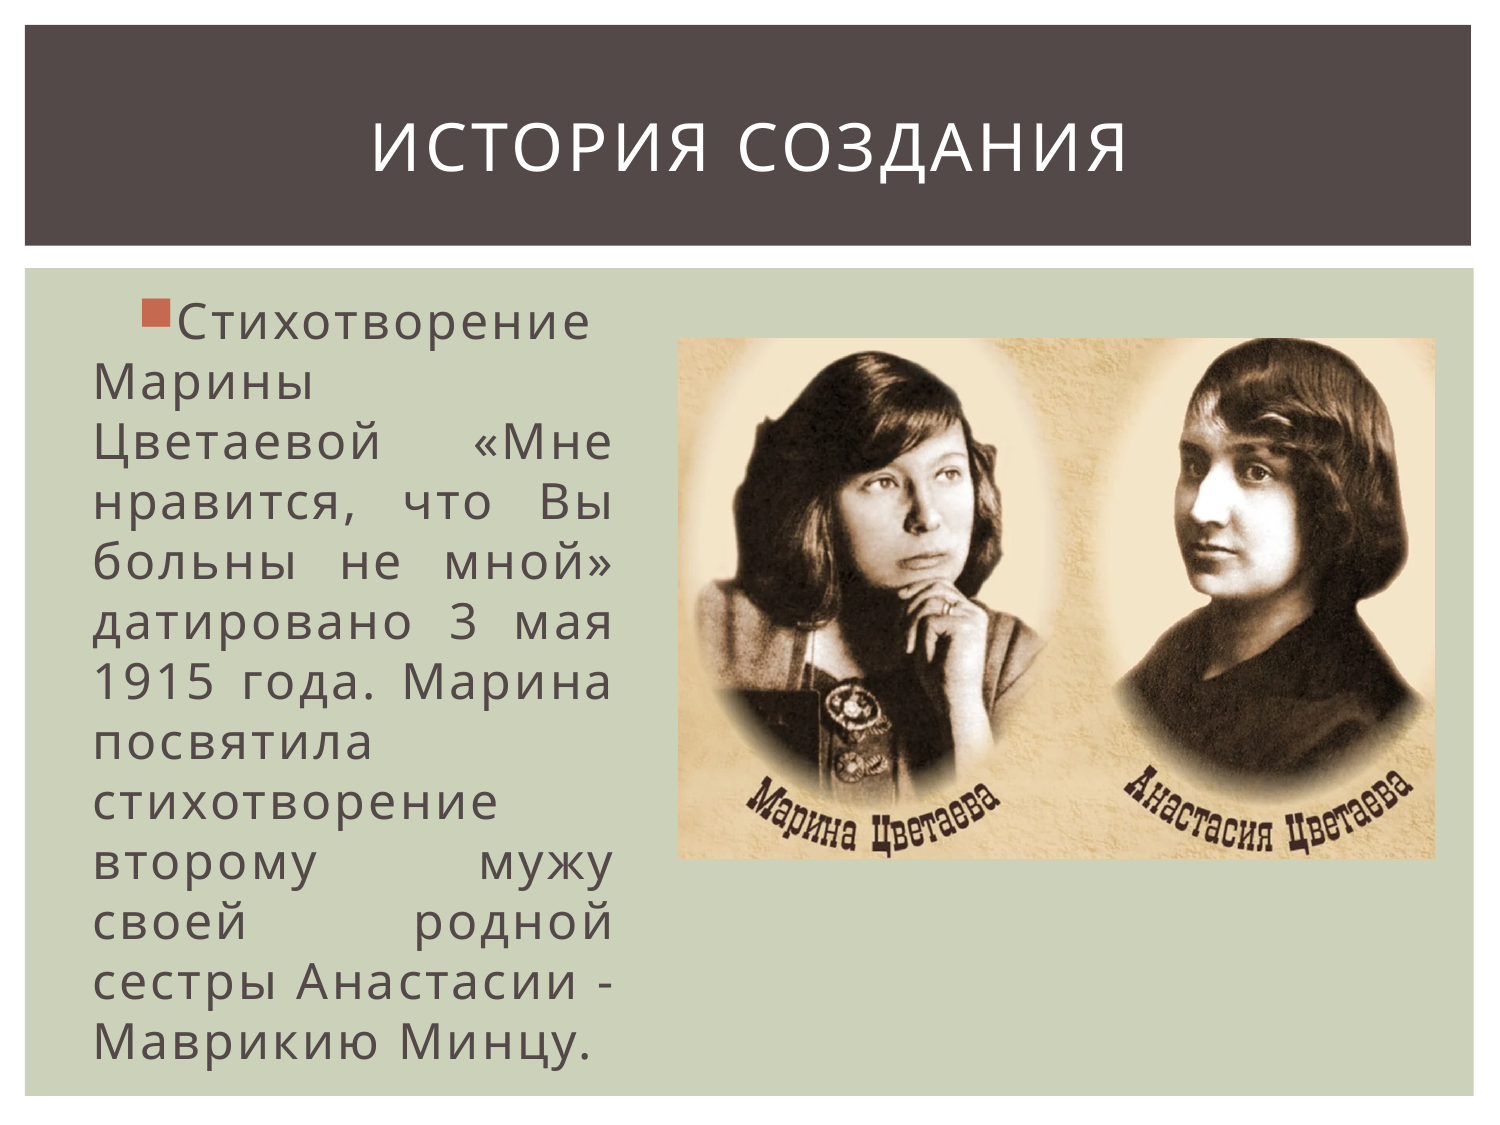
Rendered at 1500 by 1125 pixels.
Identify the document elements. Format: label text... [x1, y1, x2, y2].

picture [677, 337, 1435, 859]
list Стихотворение Марины Цветаевой «Мне нравится, что Вы больны не мной» датировано 3 мая 1915 года. Марина посвятила стихотворение второму мужу своей родной сестры Анастасии - Маврикию Минцу. [62, 281, 632, 1005]
title История создания [62, 58, 1438, 232]
